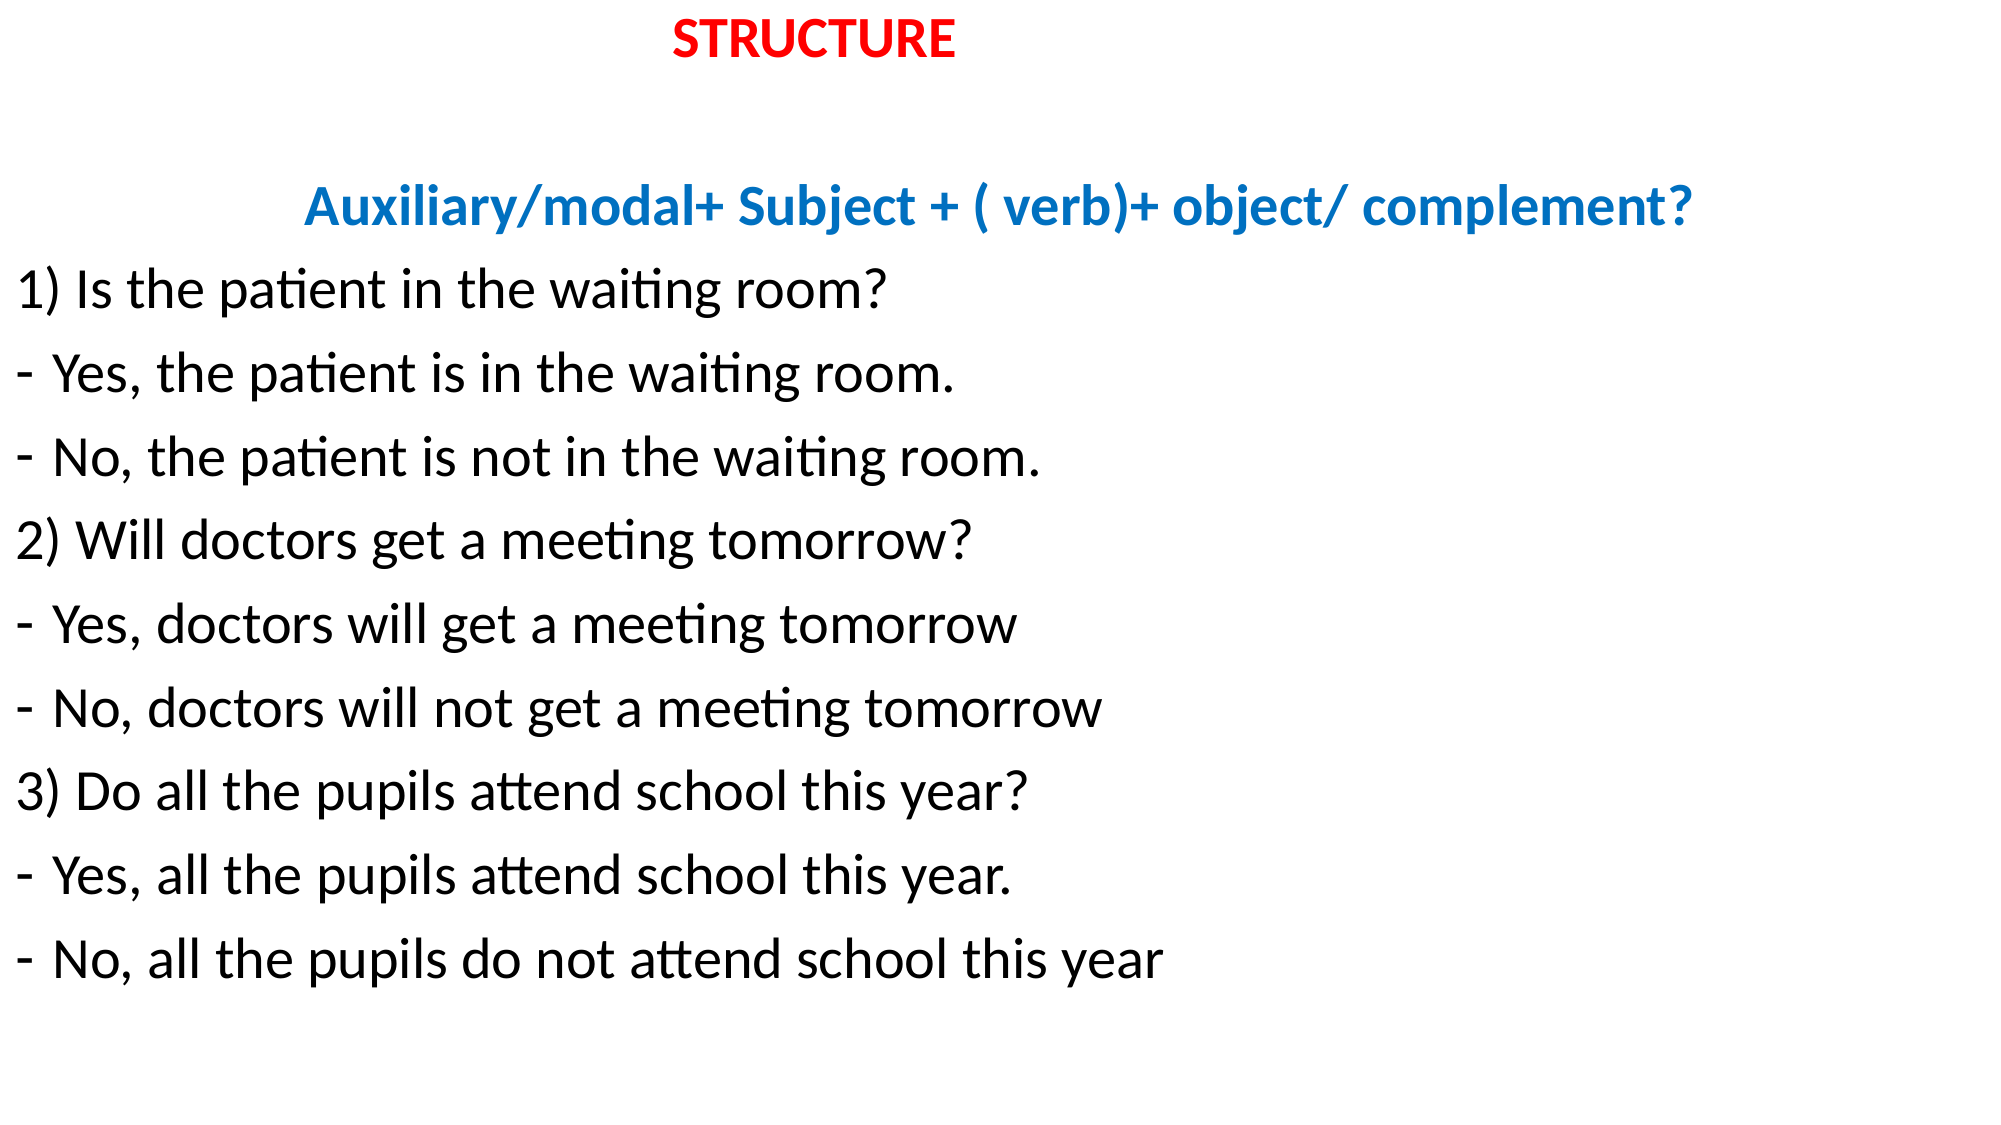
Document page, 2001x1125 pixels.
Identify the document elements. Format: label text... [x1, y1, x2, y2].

list STRUCTURE Auxiliary/modal+ Subject + ( verb)+ object/ complement? 1) Is the patient in the waiting room? Yes, the patient is in the waiting room. No, the patient is not in the waiting room. 2) Will doctors get a meeting tomorrow? Yes, doctors will get a meeting tomorrow No, doctors will not get a meeting tomorrow 3) Do all the pupils attend school this year? Yes, all the pupils attend school this year. No, all the pupils do not attend school this year [0, 0, 2000, 1125]
